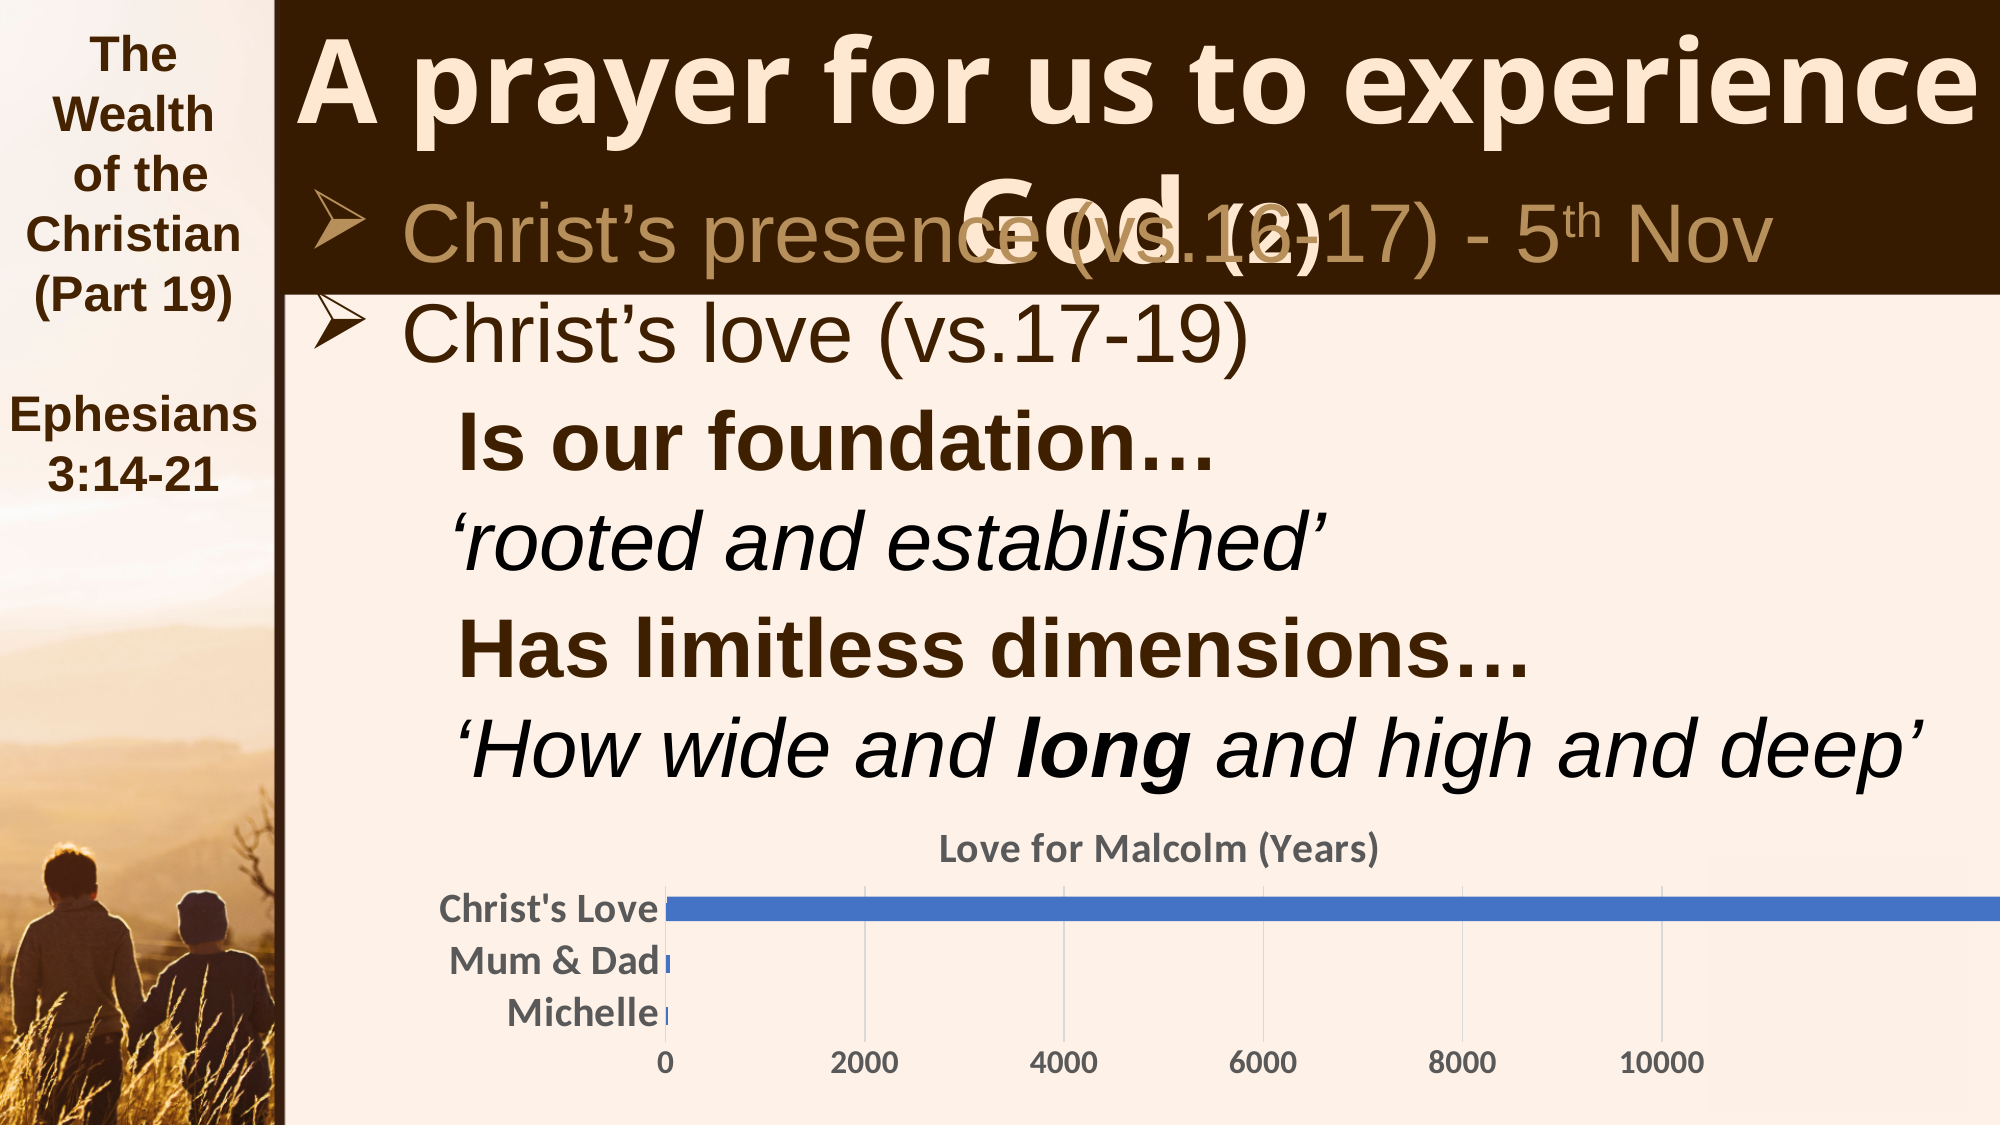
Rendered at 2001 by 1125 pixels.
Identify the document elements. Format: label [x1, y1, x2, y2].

picture [0, 0, 2000, 1125]
chart [399, 801, 1920, 1125]
